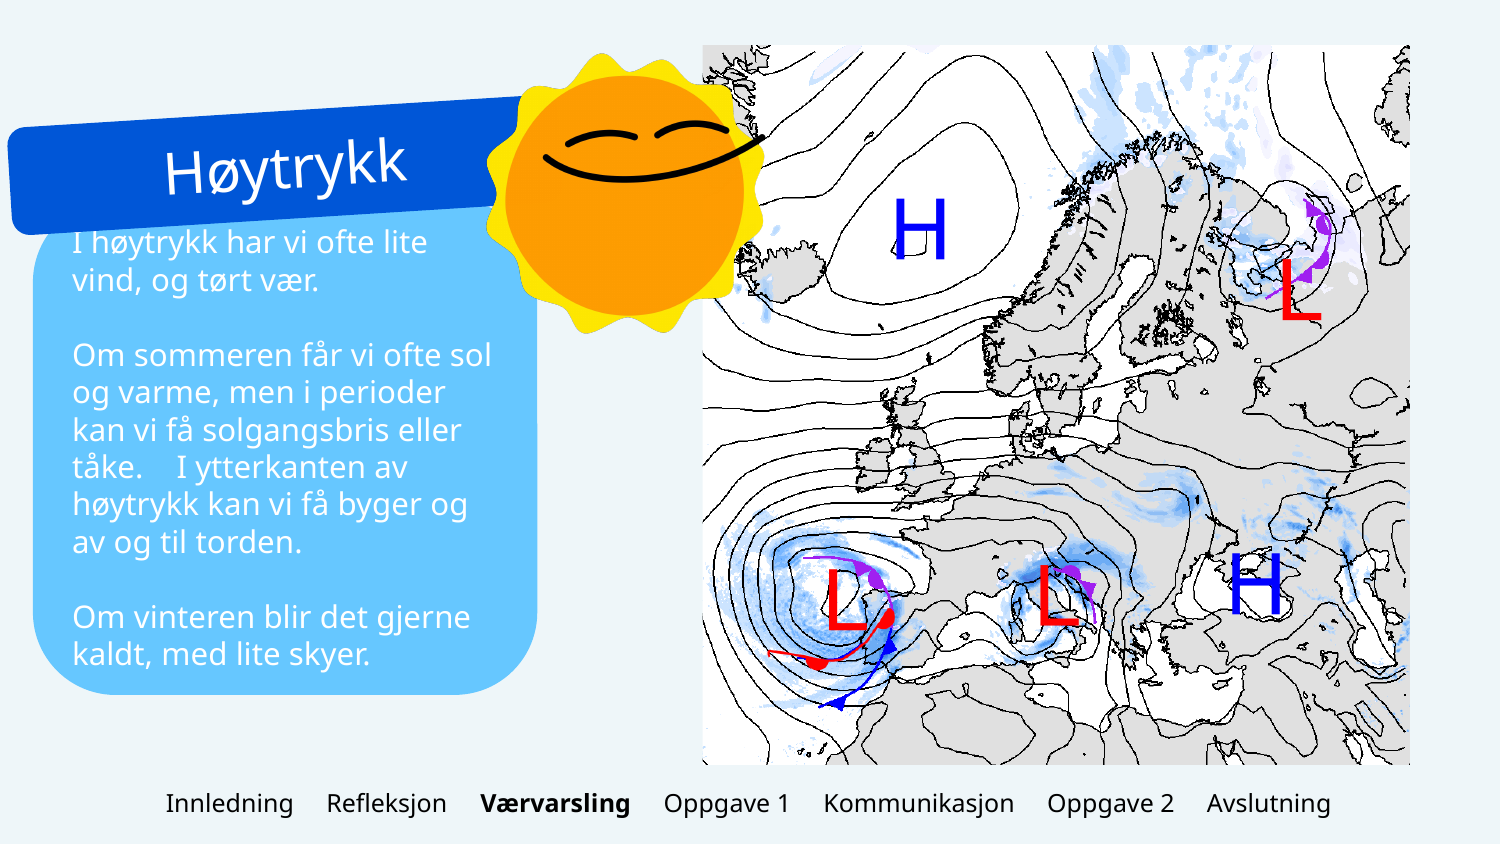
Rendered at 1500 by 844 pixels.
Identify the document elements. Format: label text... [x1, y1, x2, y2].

text_box Innledning Refleksjon Værvarsling Oppgave 1 Kommunikasjon Oppgave 2 Avslutning [80, 764, 1419, 840]
picture [485, 44, 1411, 765]
text_box I høytrykk har vi ofte lite vind, og tørt vær. Om sommeren får vi ofte sol og varme, men i perioder kan vi få solgangsbris eller tåke. I ytterkanten av høytrykk kan vi få byger og av og til torden. Om vinteren blir det gjerne kaldt, med lite skyer. [32, 207, 538, 695]
text_box Høytrykk [7, 98, 480, 235]
